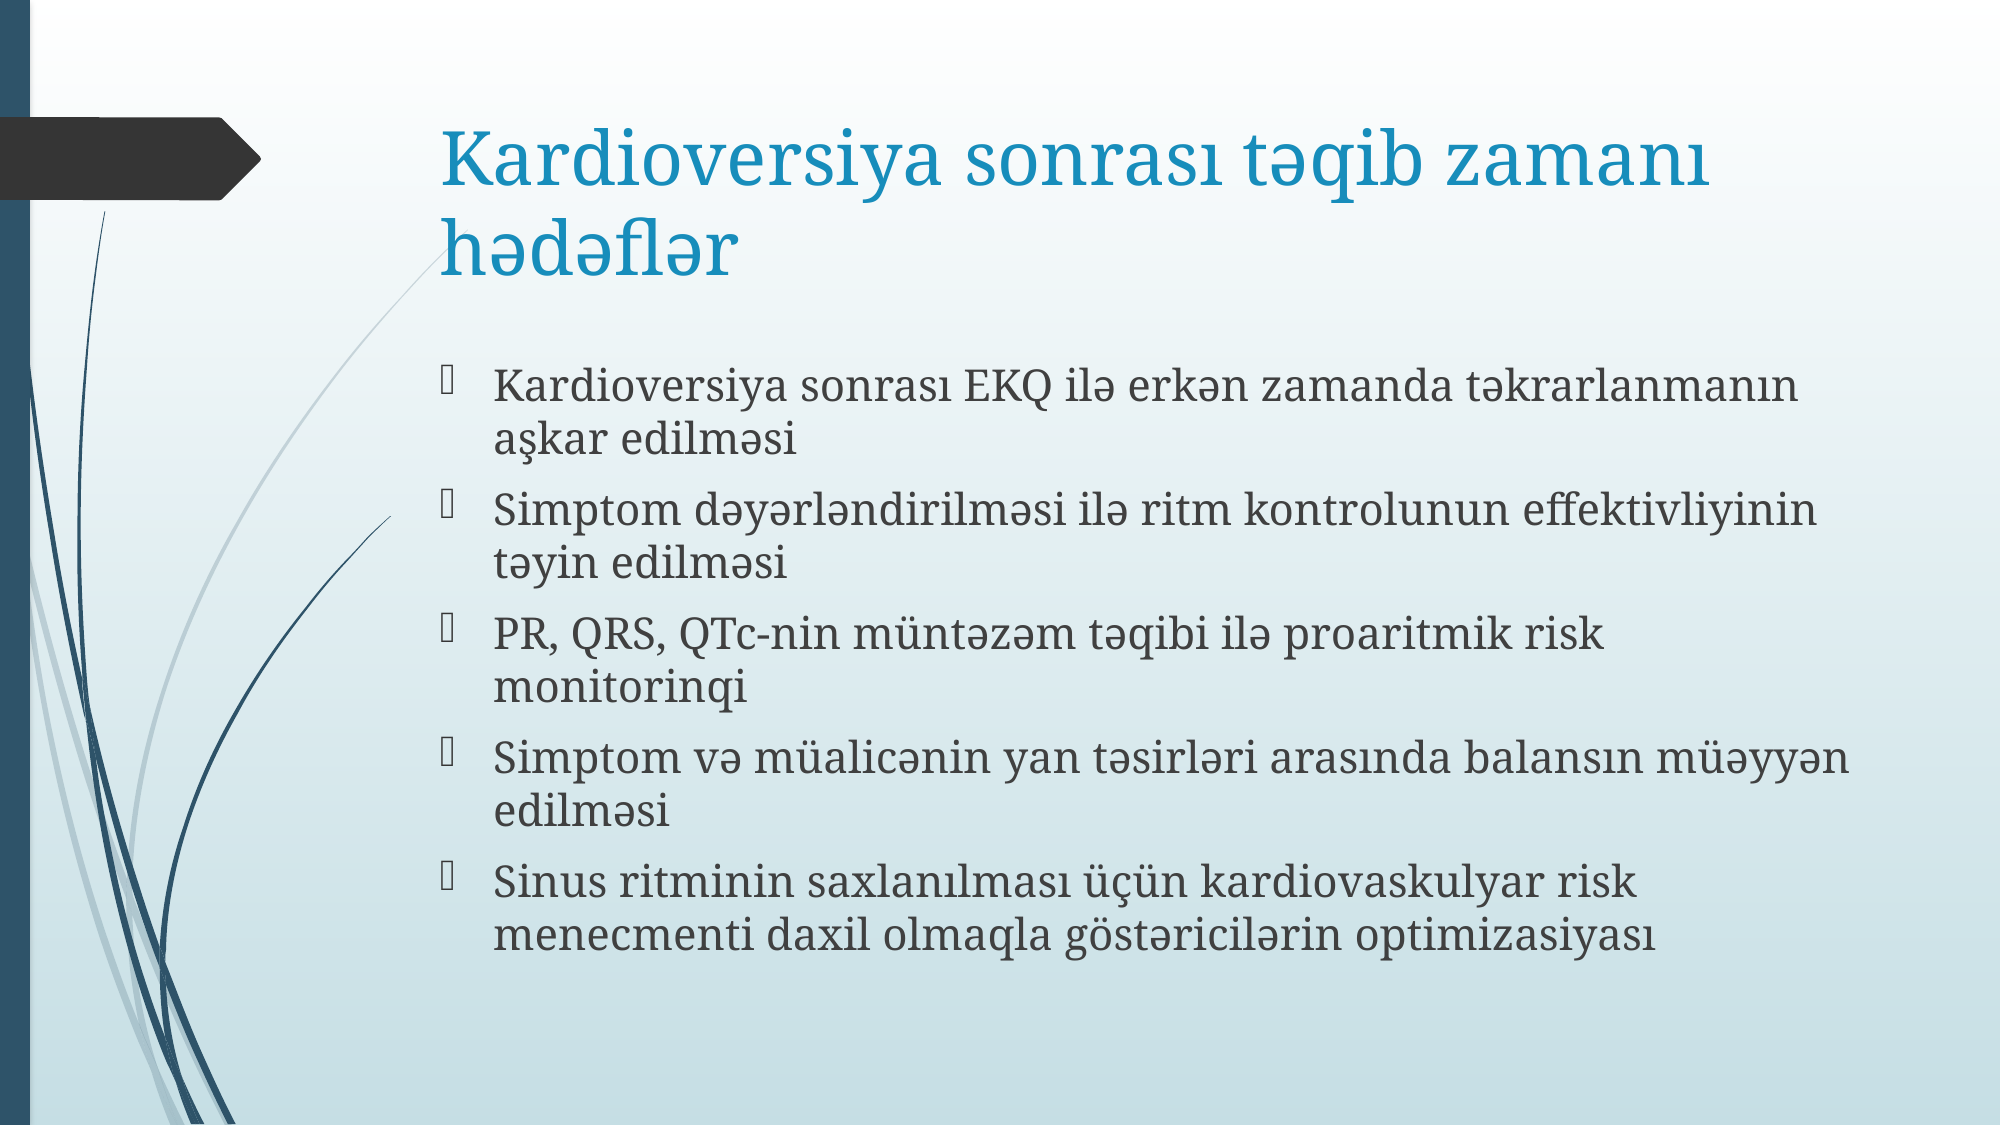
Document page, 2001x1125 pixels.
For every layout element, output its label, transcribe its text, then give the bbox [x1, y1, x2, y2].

list Kardioversiya sonrası EKQ ilə erkən zamanda təkrarlanmanın aşkar edilməsi Simptom dəyərləndirilməsi ilə ritm kontrolunun effektivliyinin təyin edilməsi PR, QRS, QTc-nin müntəzəm təqibi ilə proaritmik risk monitorinqi Simptom və müalicənin yan təsirləri arasında balansın müəyyən edilməsi Sinus ritminin saxlanılması üçün kardiovaskulyar risk menecmenti daxil olmaqla göstəricilərin optimizasiyası [424, 350, 1888, 970]
title Kardioversiya sonrası təqib zamanı hədəflər [425, 102, 1888, 313]
